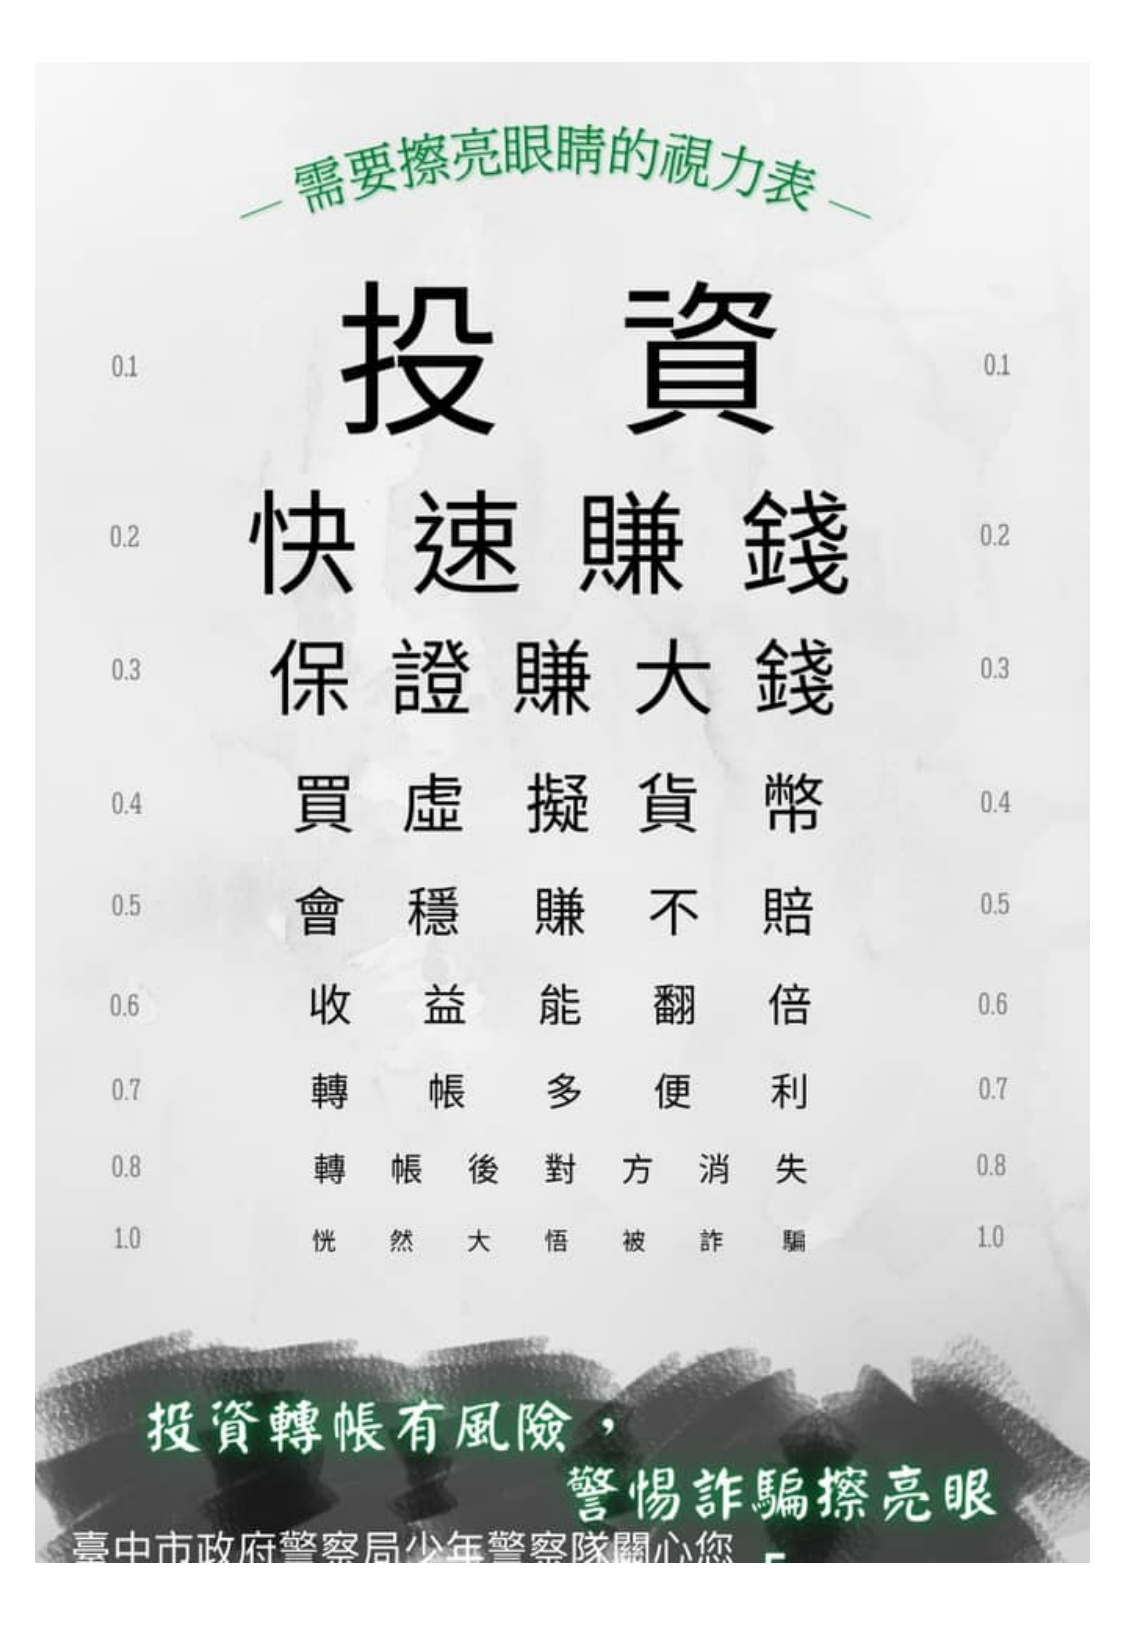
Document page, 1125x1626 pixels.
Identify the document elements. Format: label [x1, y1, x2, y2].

picture [35, 62, 1090, 1563]
